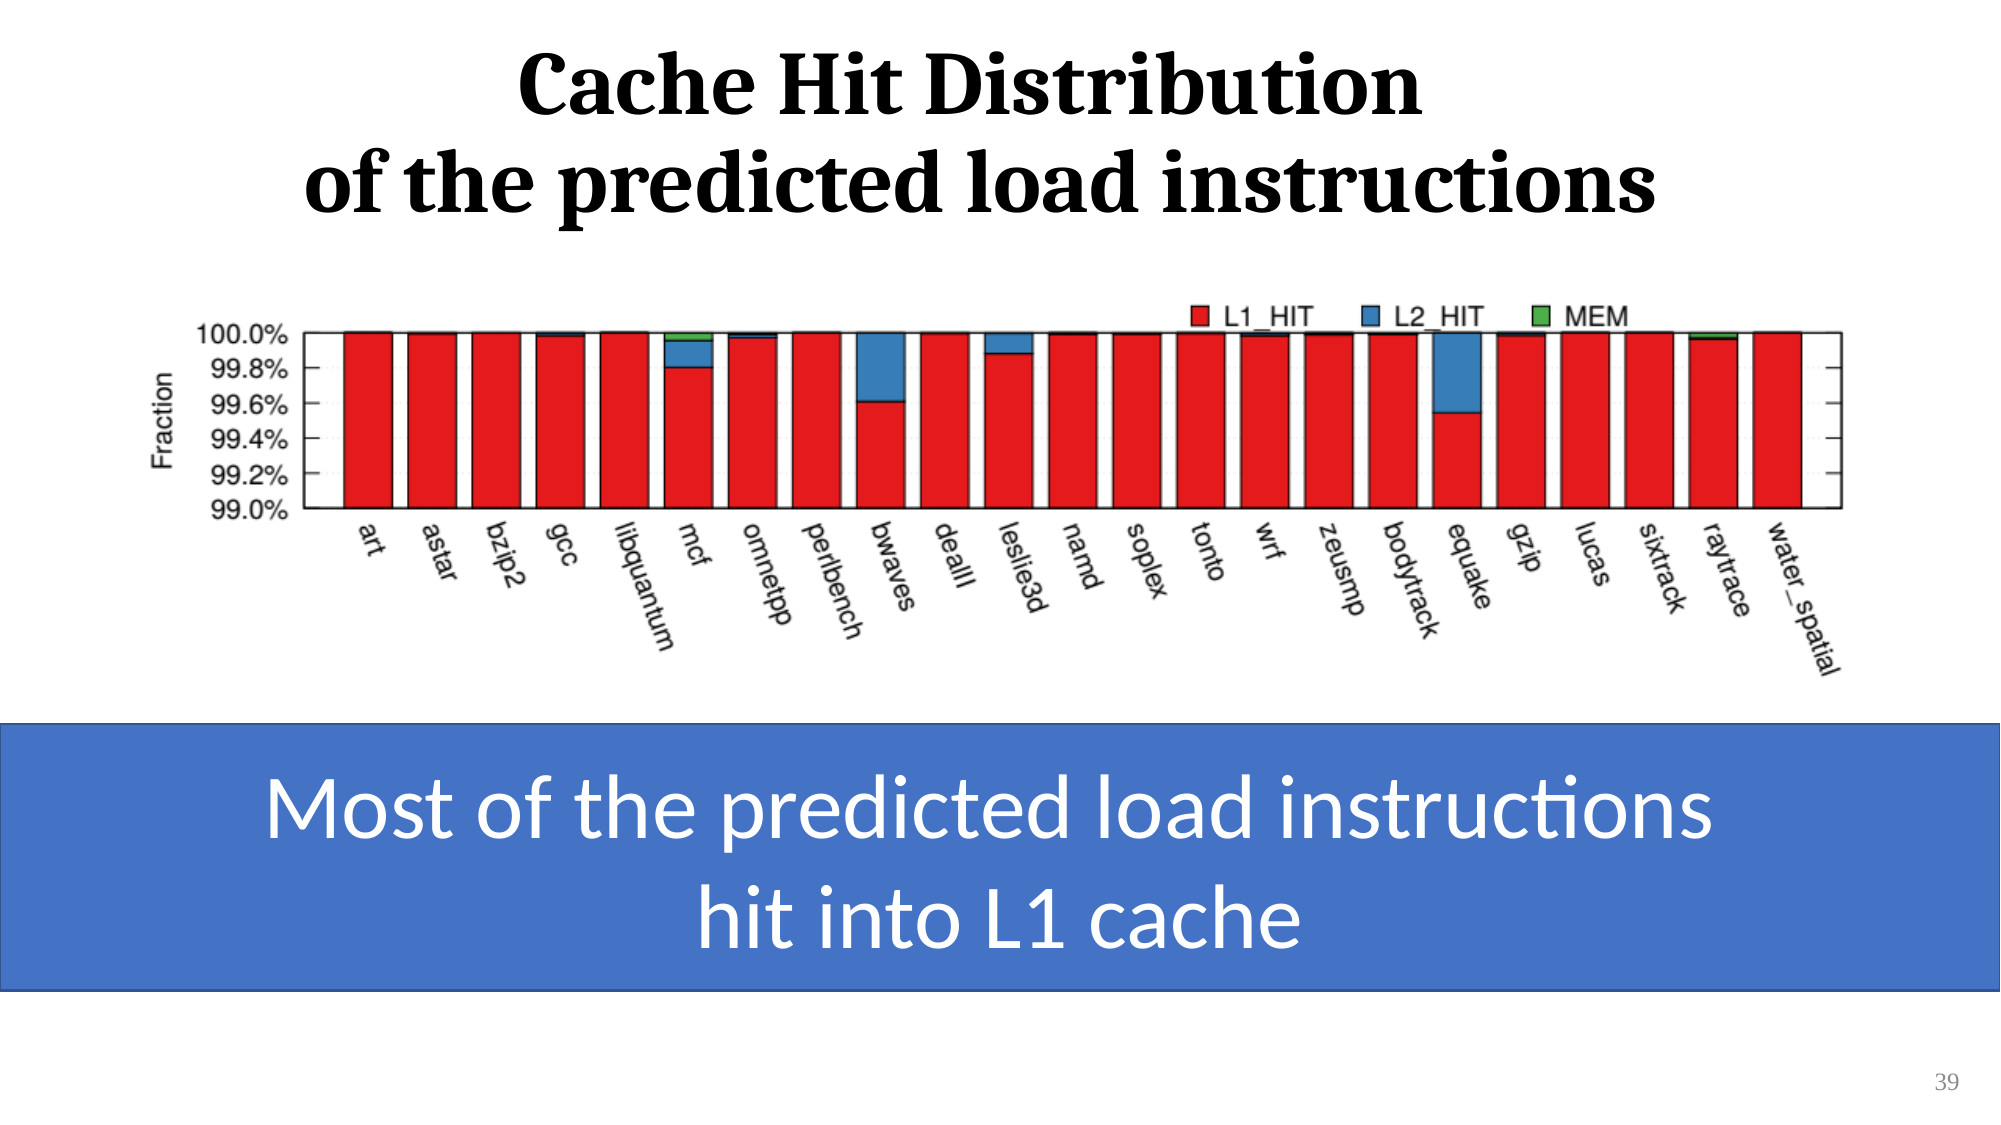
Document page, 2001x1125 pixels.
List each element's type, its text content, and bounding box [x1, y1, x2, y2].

picture [137, 295, 1898, 679]
text_box Most of the predicted load instructions hit into L1 cache [0, 723, 2000, 992]
slide_number 39 [1903, 1050, 1975, 1111]
text_box Cache Hit Distribution of the predicted load instructions [23, 28, 1941, 241]
